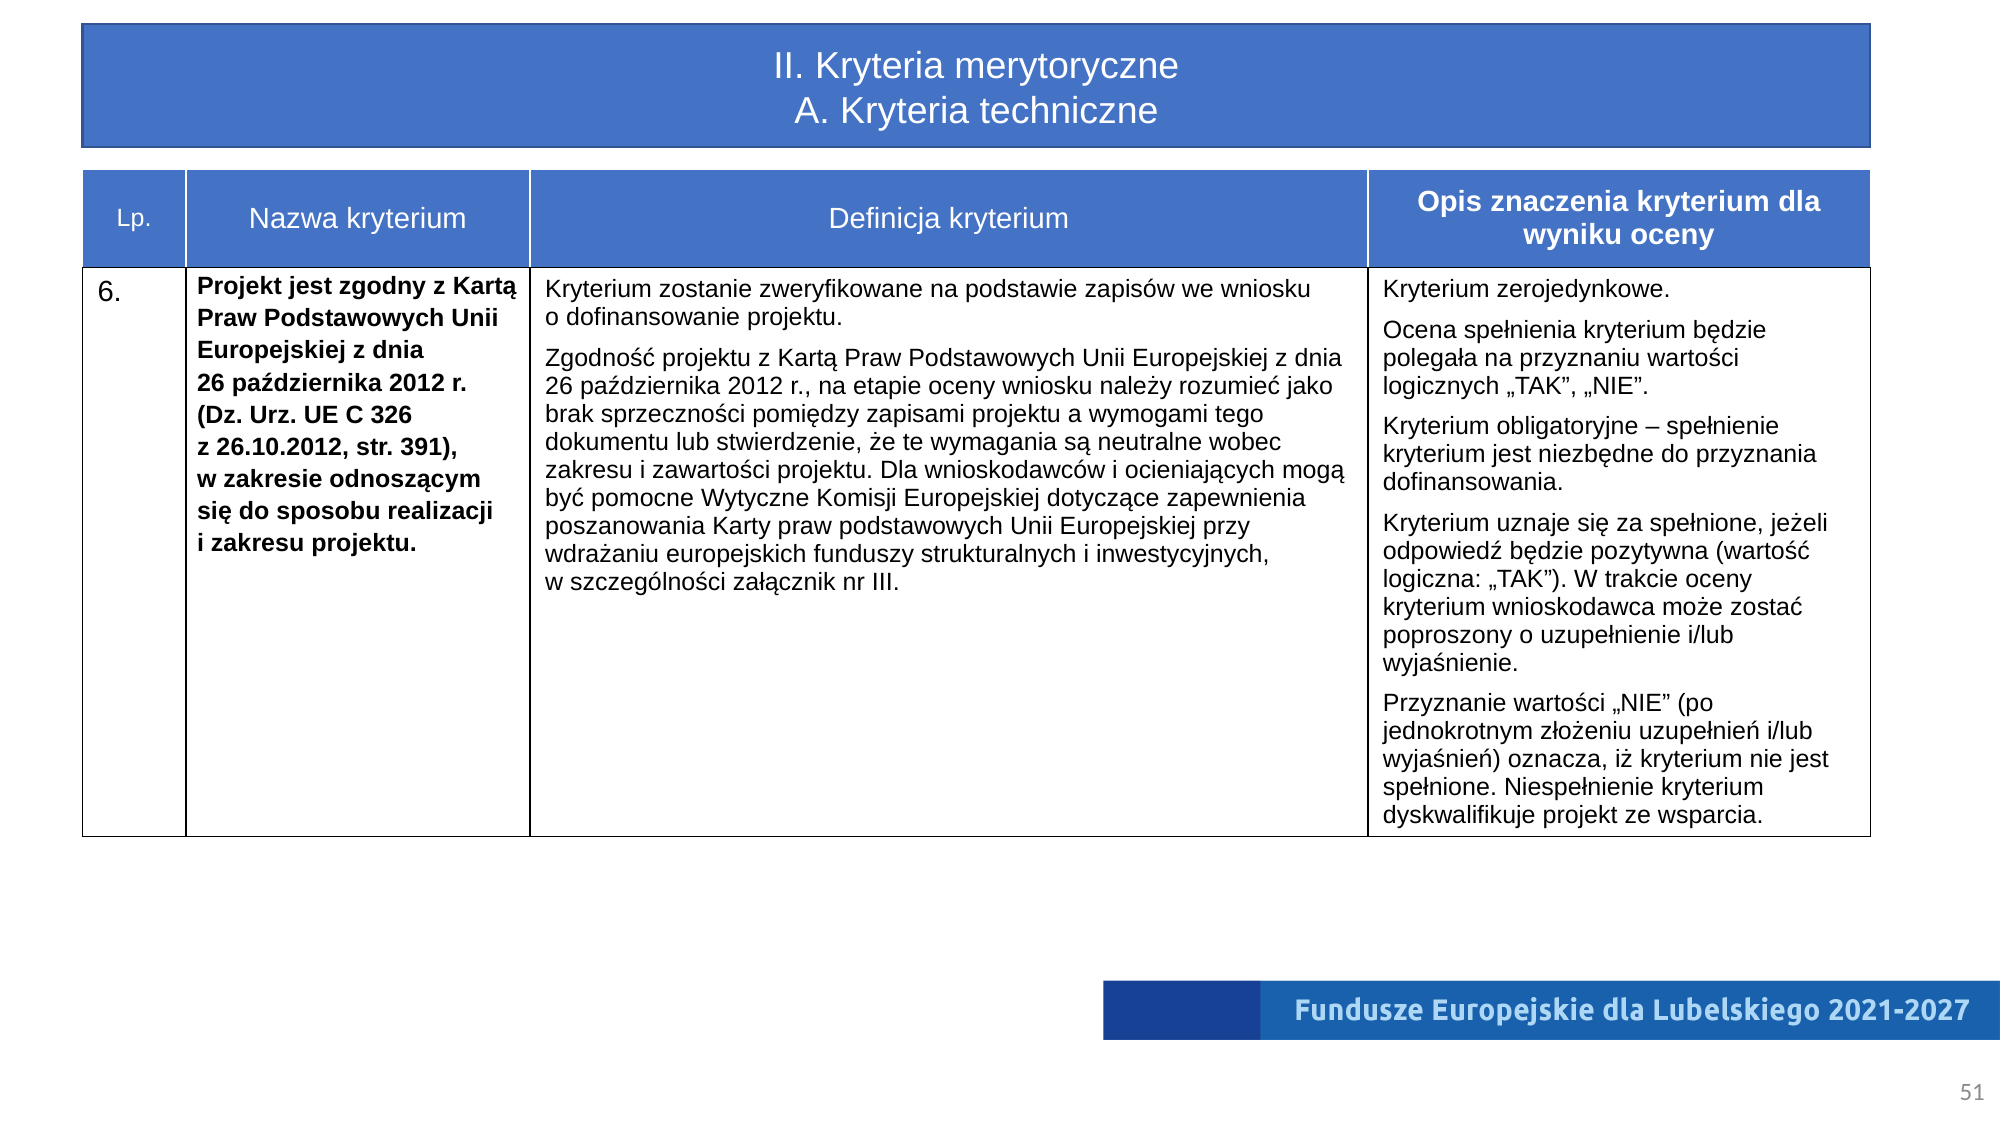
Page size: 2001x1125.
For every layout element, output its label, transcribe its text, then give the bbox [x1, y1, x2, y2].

picture [1103, 980, 2000, 1040]
table_cell Projekt jest zgodny z Kartą Praw Podstawowych Unii Europejskiej z dnia 26 października 2012 r. (Dz. Urz. UE C 326 z 26.10.2012, str. 391), w zakresie odnoszącym się do sposobu realizacji i zakresu projektu. [187, 268, 529, 836]
table_header Lp. [83, 170, 185, 267]
table_cell Kryterium zerojedynkowe. Ocena spełnienia kryterium będzie polegała na przyznaniu wartości logicznych „TAK”, „NIE”. Kryterium obligatoryjne – spełnienie kryterium jest niezbędne do przyznania dofinansowania. Kryterium uznaje się za spełnione, jeżeli odpowiedź będzie pozytywna (wartość logiczna: „TAK”). W trakcie oceny kryterium wnioskodawca może zostać poproszony o uzupełnienie i/lub wyjaśnienie. Przyznanie wartości „NIE” (po jednokrotnym złożeniu uzupełnień i/lub wyjaśnień) oznacza, iż kryterium nie jest spełnione. Niespełnienie kryterium dyskwalifikuje projekt ze wsparcia. [1369, 268, 1870, 836]
slide_number 51 [1934, 1060, 2000, 1121]
table_cell 6. [83, 268, 185, 836]
text_box II. Kryteria merytoryczne A. Kryteria techniczne [81, 23, 1871, 148]
table_header Definicja kryterium [531, 170, 1367, 267]
table_header Nazwa kryterium [187, 170, 529, 267]
table_cell Kryterium zostanie zweryfikowane na podstawie zapisów we wniosku o dofinansowanie projektu. Zgodność projektu z Kartą Praw Podstawowych Unii Europejskiej z dnia 26 października 2012 r., na etapie oceny wniosku należy rozumieć jako brak sprzeczności pomiędzy zapisami projektu a wymogami tego dokumentu lub stwierdzenie, że te wymagania są neutralne wobec zakresu i zawartości projektu. Dla wnioskodawców i ocieniających mogą być pomocne Wytyczne Komisji Europejskiej dotyczące zapewnienia poszanowania Karty praw podstawowych Unii Europejskiej przy wdrażaniu europejskich funduszy strukturalnych i inwestycyjnych, w szczególności załącznik nr III. [531, 268, 1367, 836]
table_header Opis znaczenia kryterium dla wyniku oceny [1369, 170, 1870, 267]
